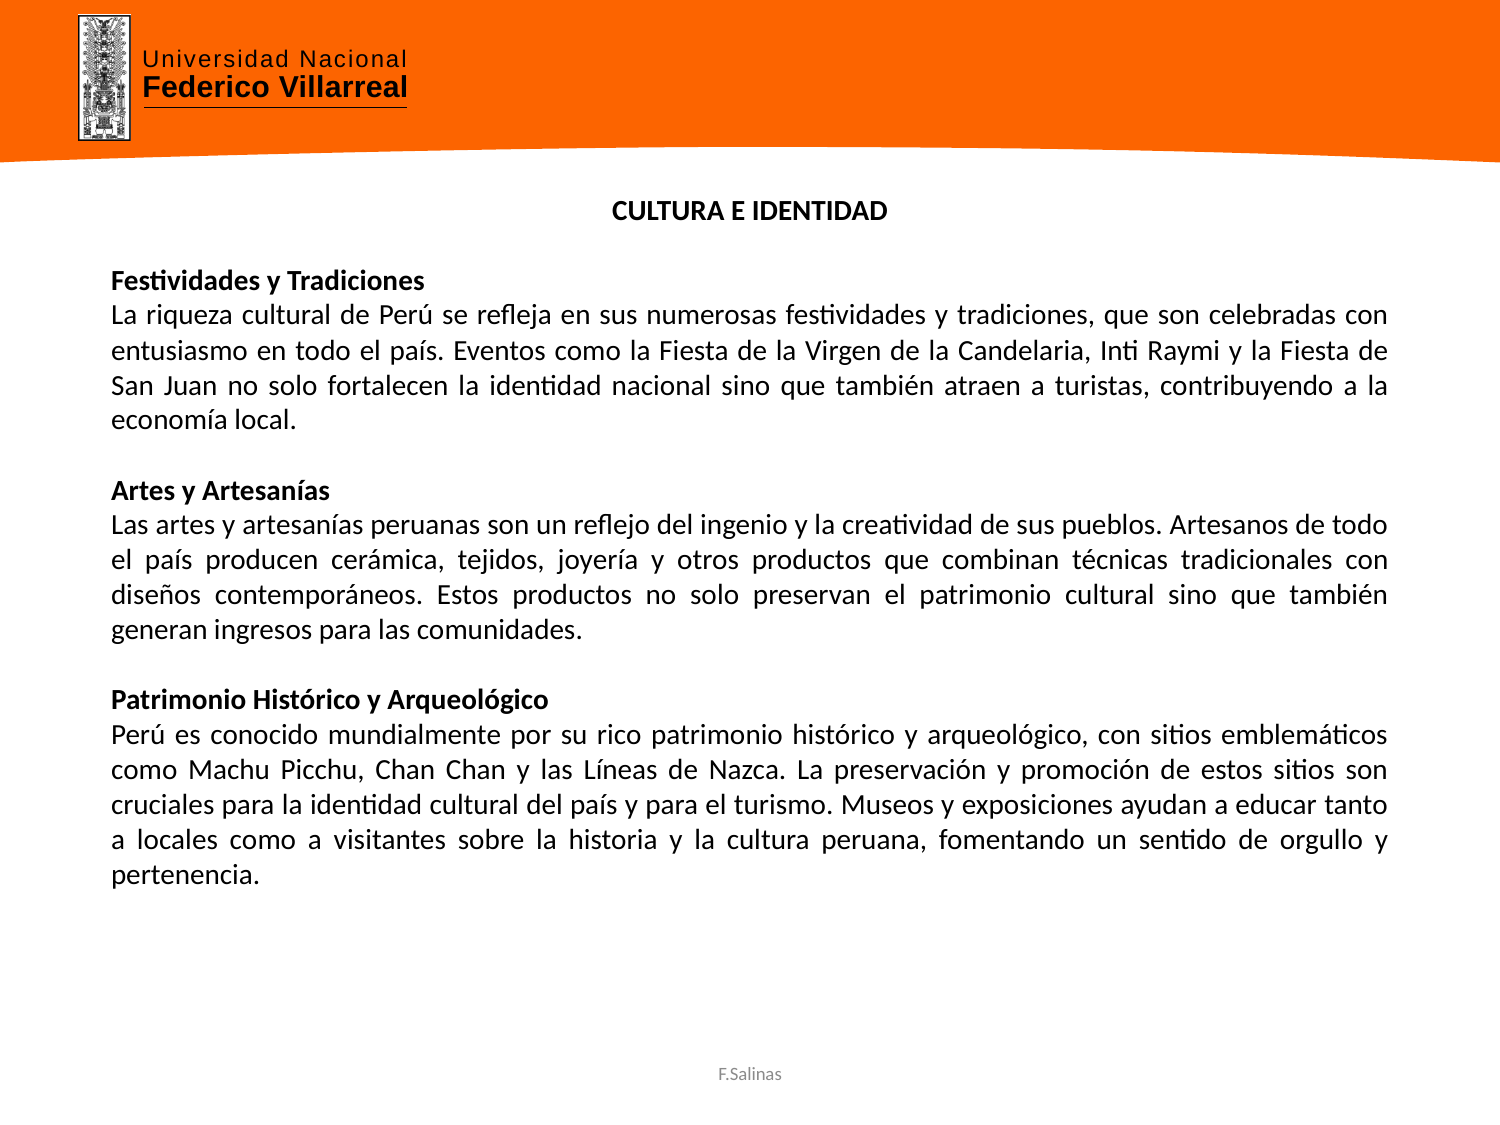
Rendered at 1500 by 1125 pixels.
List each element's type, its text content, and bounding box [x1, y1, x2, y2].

text_box CULTURA E IDENTIDAD Festividades y Tradiciones La riqueza cultural de Perú se refleja en sus numerosas festividades y tradiciones, que son celebradas con entusiasmo en todo el país. Eventos como la Fiesta de la Virgen de la Candelaria, Inti Raymi y la Fiesta de San Juan no solo fortalecen la identidad nacional sino que también atraen a turistas, contribuyendo a la economía local. Artes y Artesanías Las artes y artesanías peruanas son un reflejo del ingenio y la creatividad de sus pueblos. Artesanos de todo el país producen cerámica, tejidos, joyería y otros productos que combinan técnicas tradicionales con diseños contemporáneos. Estos productos no solo preservan el patrimonio cultural sino que también generan ingresos para las comunidades. Patrimonio Histórico y Arqueológico Perú es conocido mundialmente por su rico patrimonio histórico y arqueológico, con sitios emblemáticos como Machu Picchu, Chan Chan y las Líneas de Nazca. La preservación y promoción de estos sitios son cruciales para la identidad cultural del país y para el turismo. Museos y exposiciones ayudan a educar tanto a locales como a visitantes sobre la historia y la cultura peruana, fomentando un sentido de orgullo y pertenencia. [96, 183, 1404, 933]
footer F.Salinas [496, 1042, 1004, 1103]
picture [78, 14, 131, 141]
